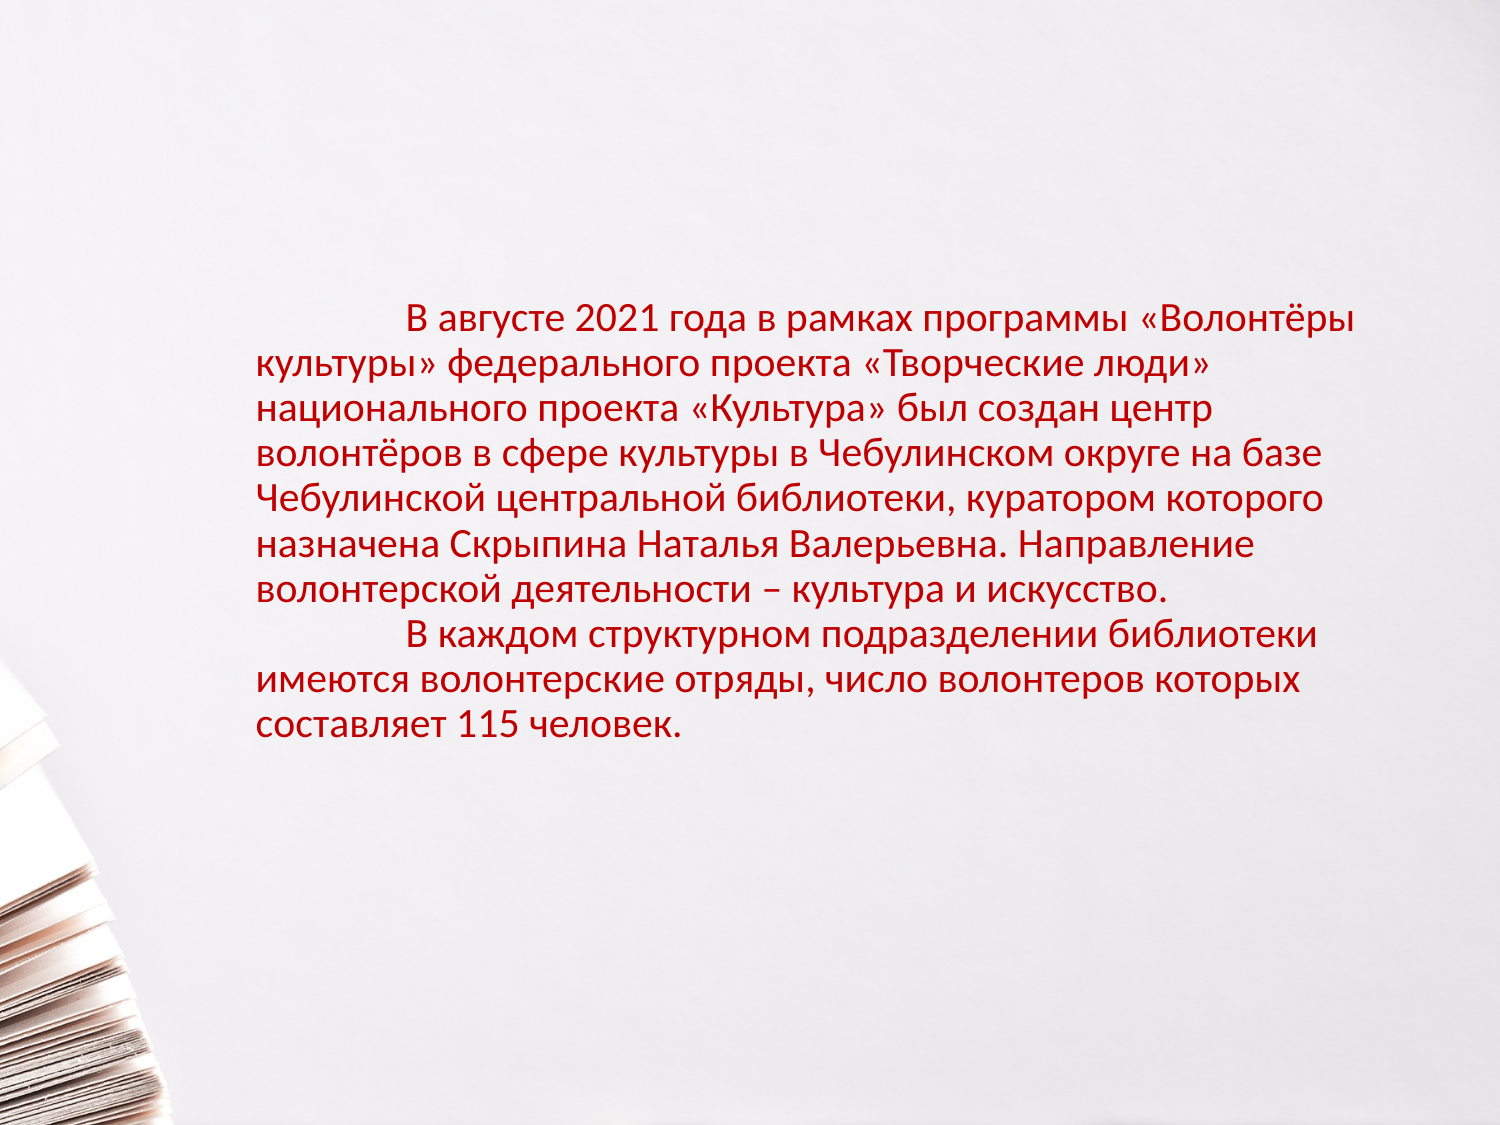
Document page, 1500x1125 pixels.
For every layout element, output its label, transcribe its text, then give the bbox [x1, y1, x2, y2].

title В августе 2021 года в рамках программы «Волонтёры культуры» федерального проекта «Творческие люди» национального проекта «Культура» был создан центр волонтёров в сфере культуры в Чебулинском округе на базе Чебулинской центральной библиотеки, куратором которого назначена Скрыпина Наталья Валерьевна. Направление волонтерской деятельности – культура и искусство. В каждом структурном подразделении библиотеки имеются волонтерские отряды, число волонтеров которых составляет 115 человек. [240, 58, 1388, 1079]
picture [0, 0, 1500, 1125]
